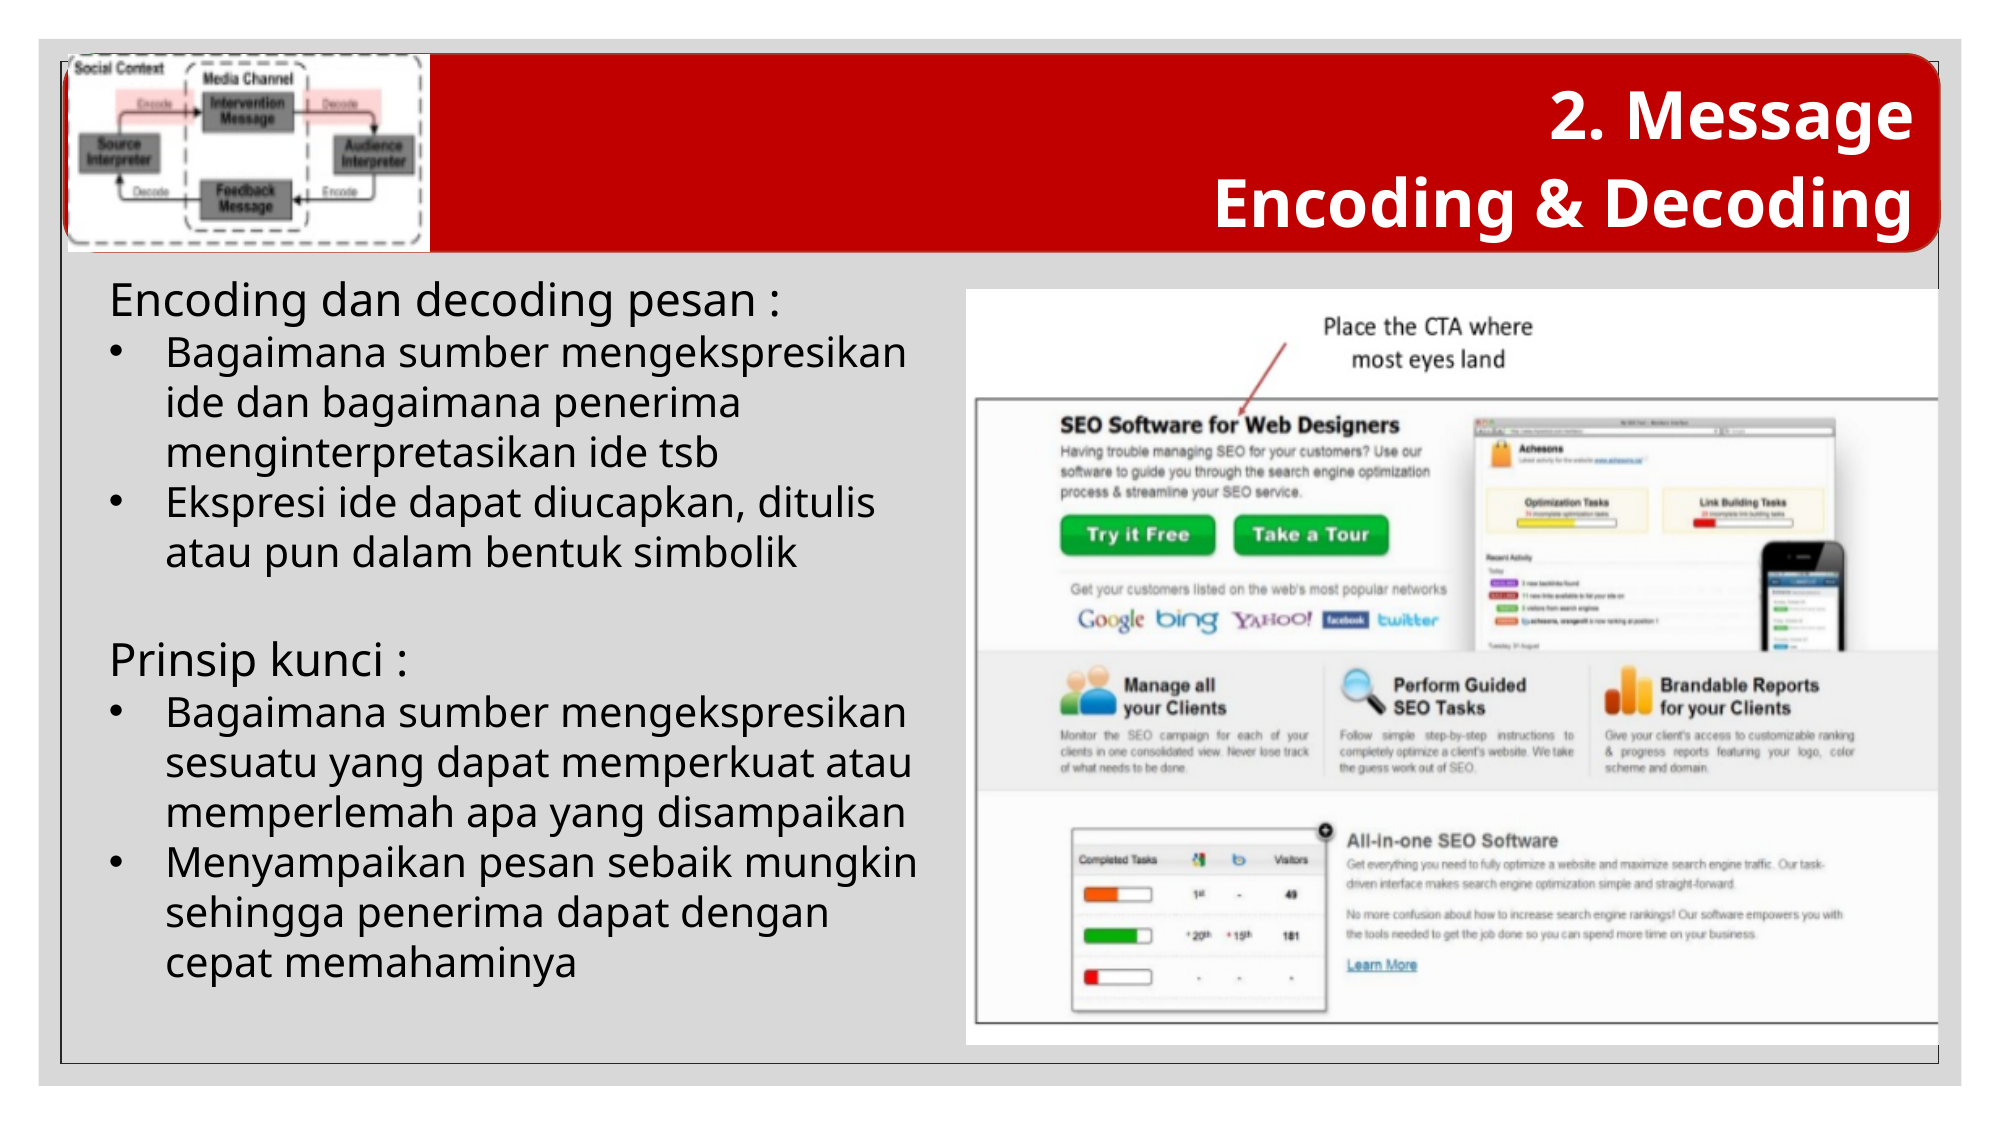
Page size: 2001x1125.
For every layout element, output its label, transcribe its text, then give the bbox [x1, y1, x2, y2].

picture [68, 54, 430, 252]
text_box Encoding dan decoding pesan : Bagaimana sumber mengekspresikan ide dan bagaimana penerima menginterpretasikan ide tsb Ekspresi ide dapat diucapkan, ditulis atau pun dalam bentuk simbolik Prinsip kunci : Bagaimana sumber mengekspresikan sesuatu yang dapat memperkuat atau memperlemah apa yang disampaikan Menyampaikan pesan sebaik mungkin sehingga penerima dapat dengan cepat memahaminya [93, 263, 949, 993]
picture [966, 289, 1940, 1045]
text_box 2. Message Encoding & Decoding [434, 53, 1941, 253]
